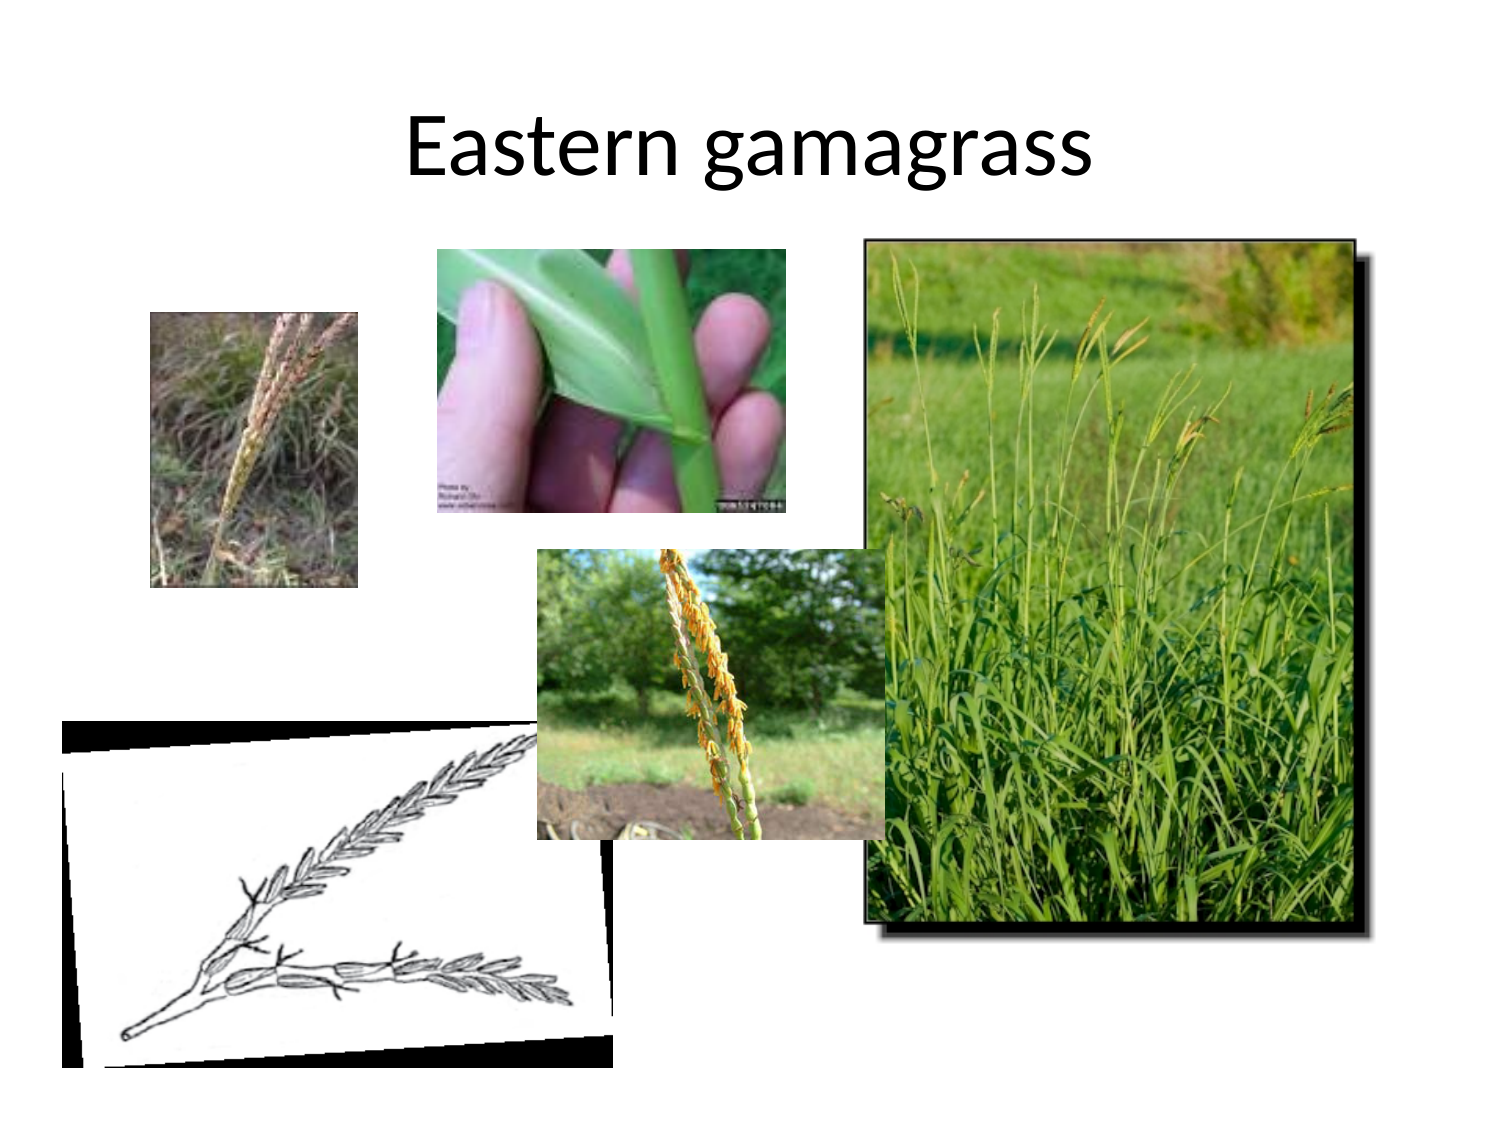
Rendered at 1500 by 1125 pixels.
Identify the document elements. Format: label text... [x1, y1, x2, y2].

picture [62, 237, 1379, 1068]
title Eastern gamagrass [75, 45, 1425, 233]
picture [437, 249, 787, 513]
picture [149, 312, 358, 588]
